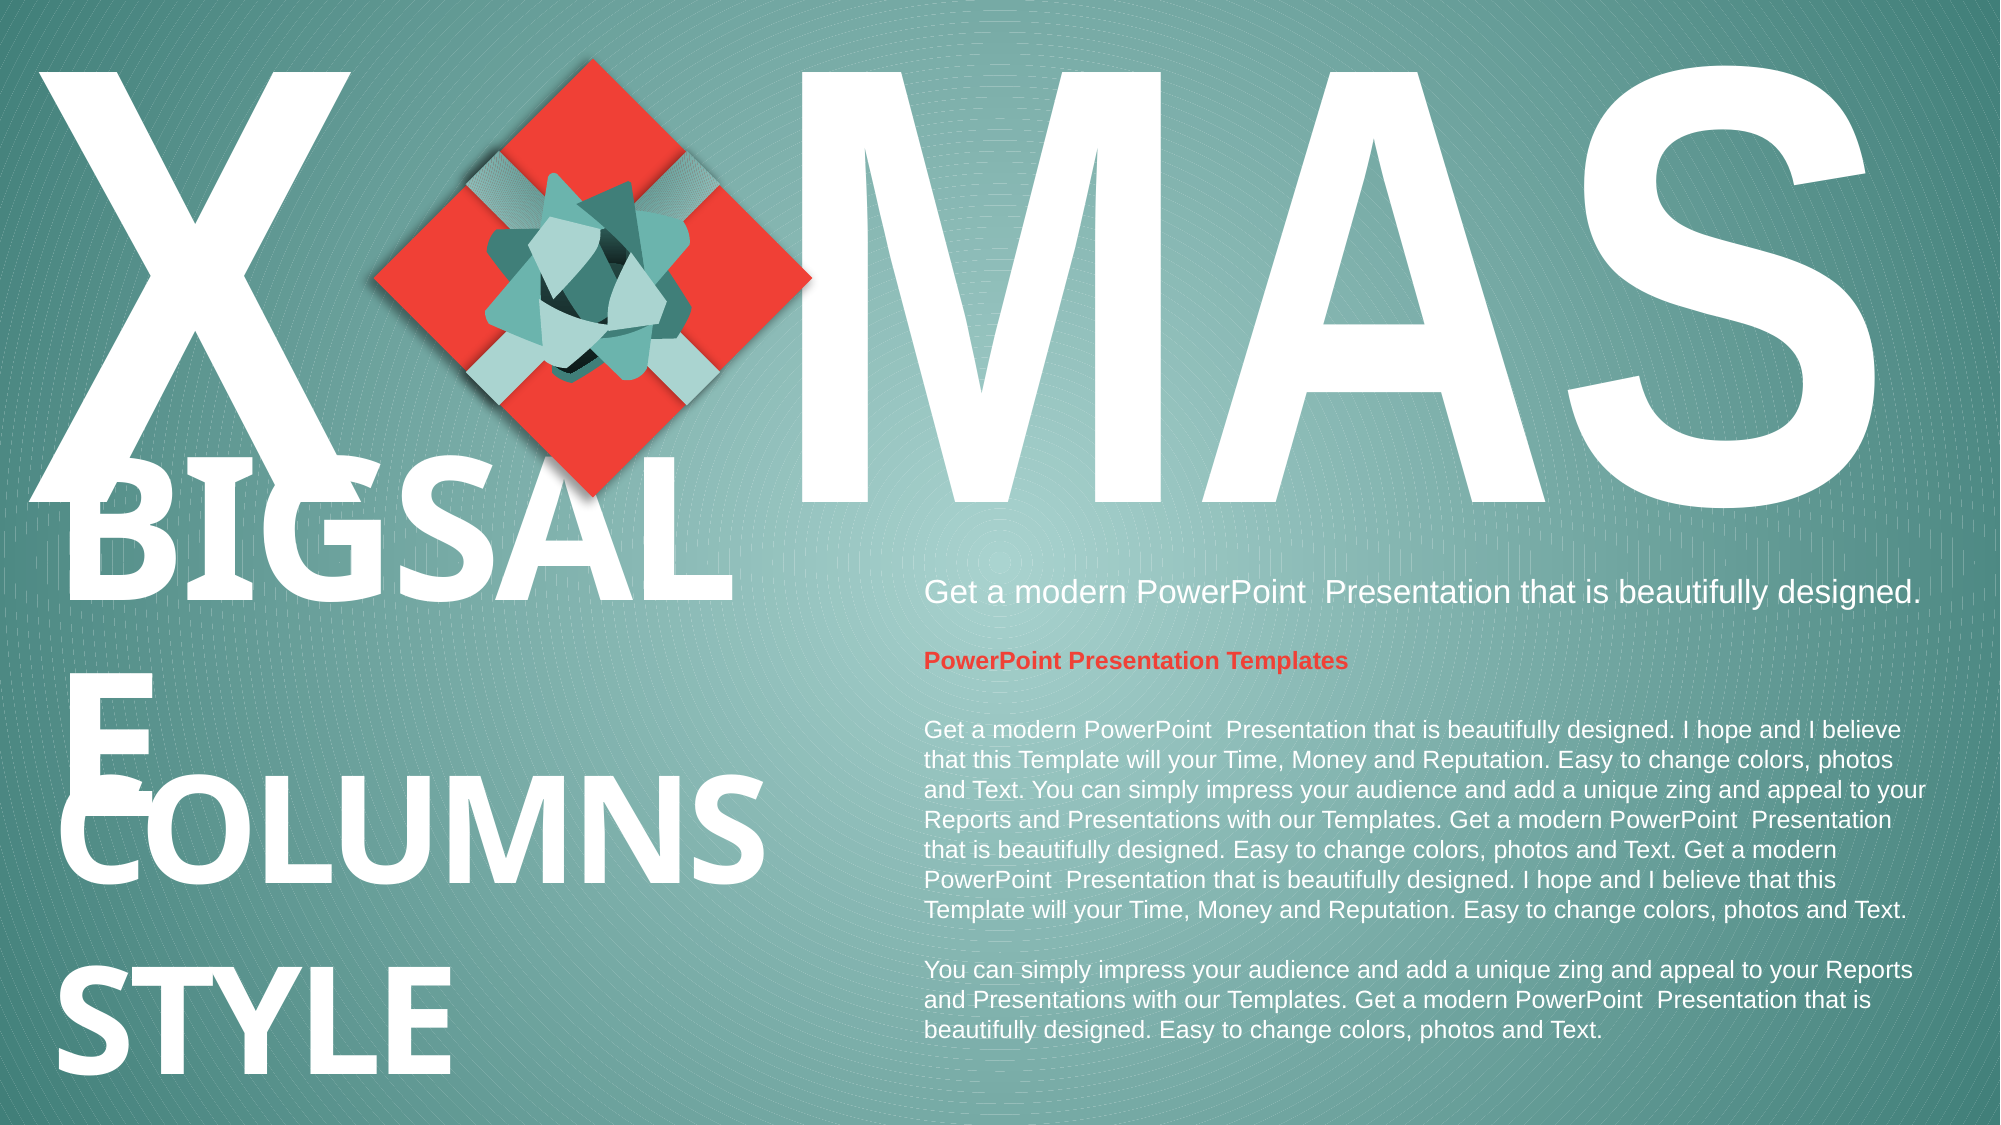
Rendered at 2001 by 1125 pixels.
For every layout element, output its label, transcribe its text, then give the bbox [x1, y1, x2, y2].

text_box Get a modern PowerPoint Presentation that is beautifully designed. I hope and I believe that this Template will your Time, Money and Reputation. Easy to change colors, photos and Text. You can simply impress your audience and add a unique zing and appeal to your Reports and Presentations with our Templates. Get a modern PowerPoint Presentation that is beautifully designed. Easy to change colors, photos and Text. Get a modern PowerPoint Presentation that is beautifully designed. I hope and I believe that this Template will your Time, Money and Reputation. Easy to change colors, photos and Text. You can simply impress your audience and add a unique zing and appeal to your Reports and Presentations with our Templates. Get a modern PowerPoint Presentation that is beautifully designed. Easy to change colors, photos and Text. [909, 706, 1947, 1051]
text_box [373, 58, 813, 498]
text_box PowerPoint Presentation Templates [909, 637, 1947, 682]
text_box BIGSALE [38, 545, 826, 736]
text_box Get a modern PowerPoint Presentation that is beautifully designed. [909, 562, 1947, 618]
text_box STYLE [38, 927, 826, 1125]
text_box X MAS [9, 18, 1991, 582]
text_box COLUMNS [38, 736, 826, 927]
